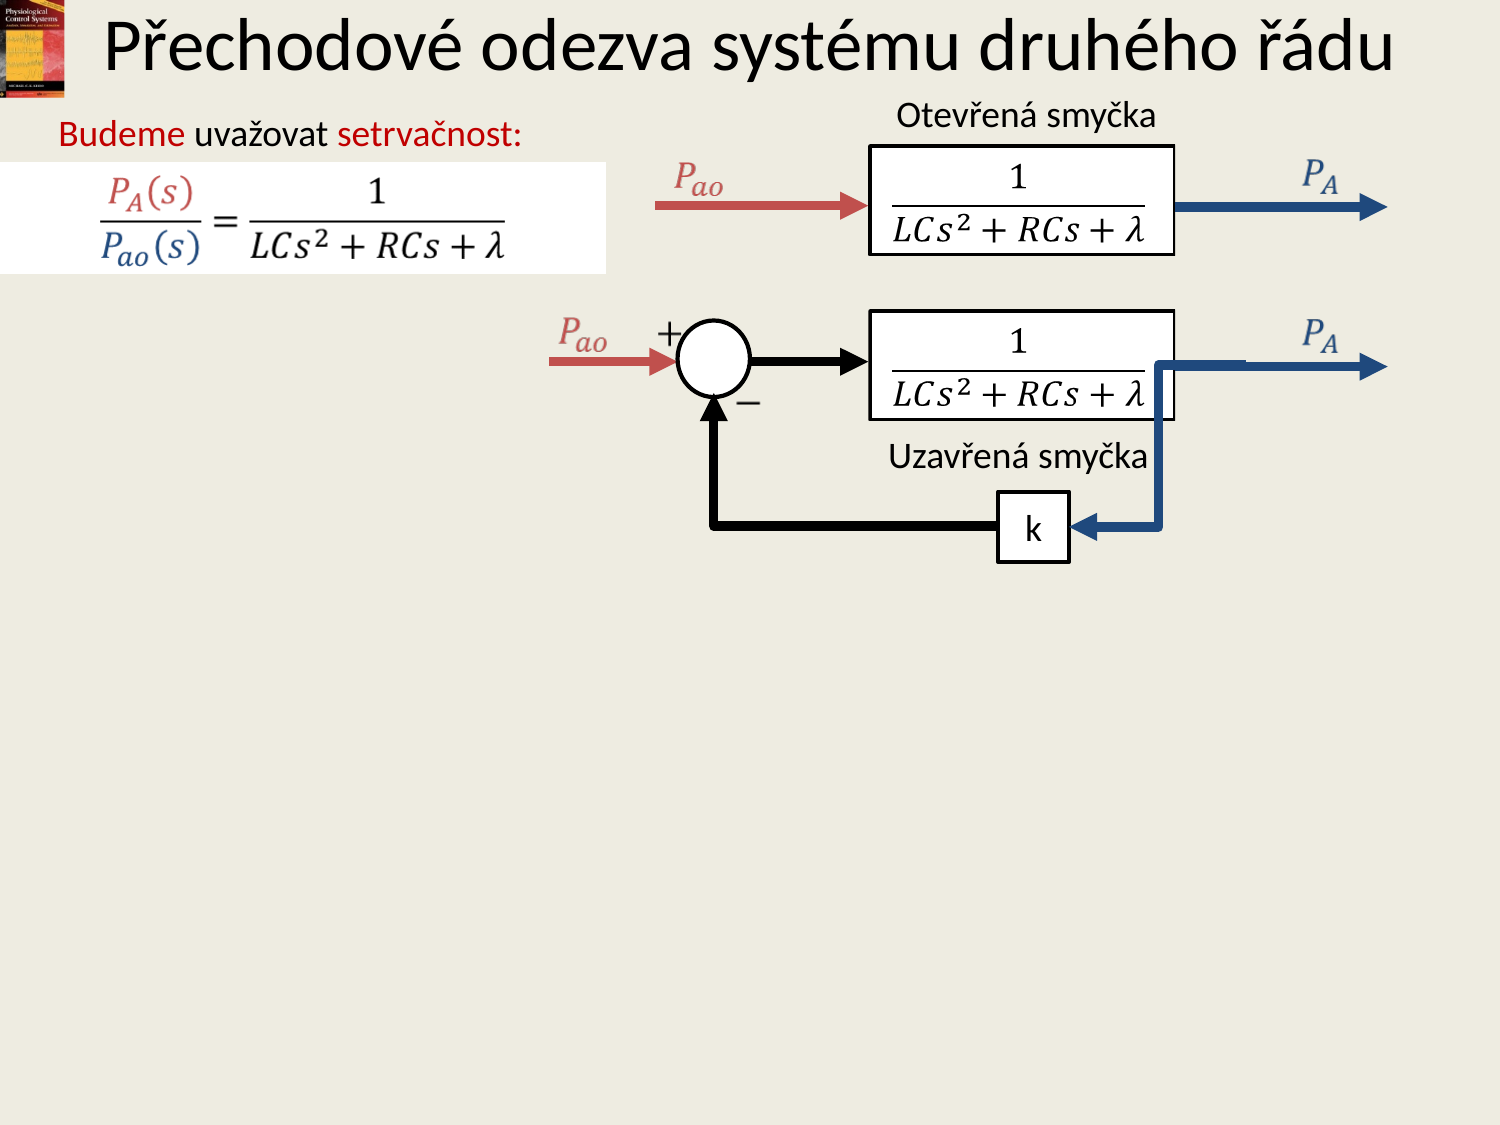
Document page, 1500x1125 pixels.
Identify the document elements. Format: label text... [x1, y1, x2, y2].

text_box Budeme uvažovat setrvačnost: [43, 101, 538, 162]
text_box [537, 300, 1388, 563]
text_box [1281, 142, 1359, 204]
text_box [0, 162, 606, 274]
picture [0, 0, 65, 98]
text_box [653, 145, 745, 206]
text_box Přechodové odezva systému druhého řádu [74, 0, 1425, 135]
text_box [871, 82, 1179, 485]
